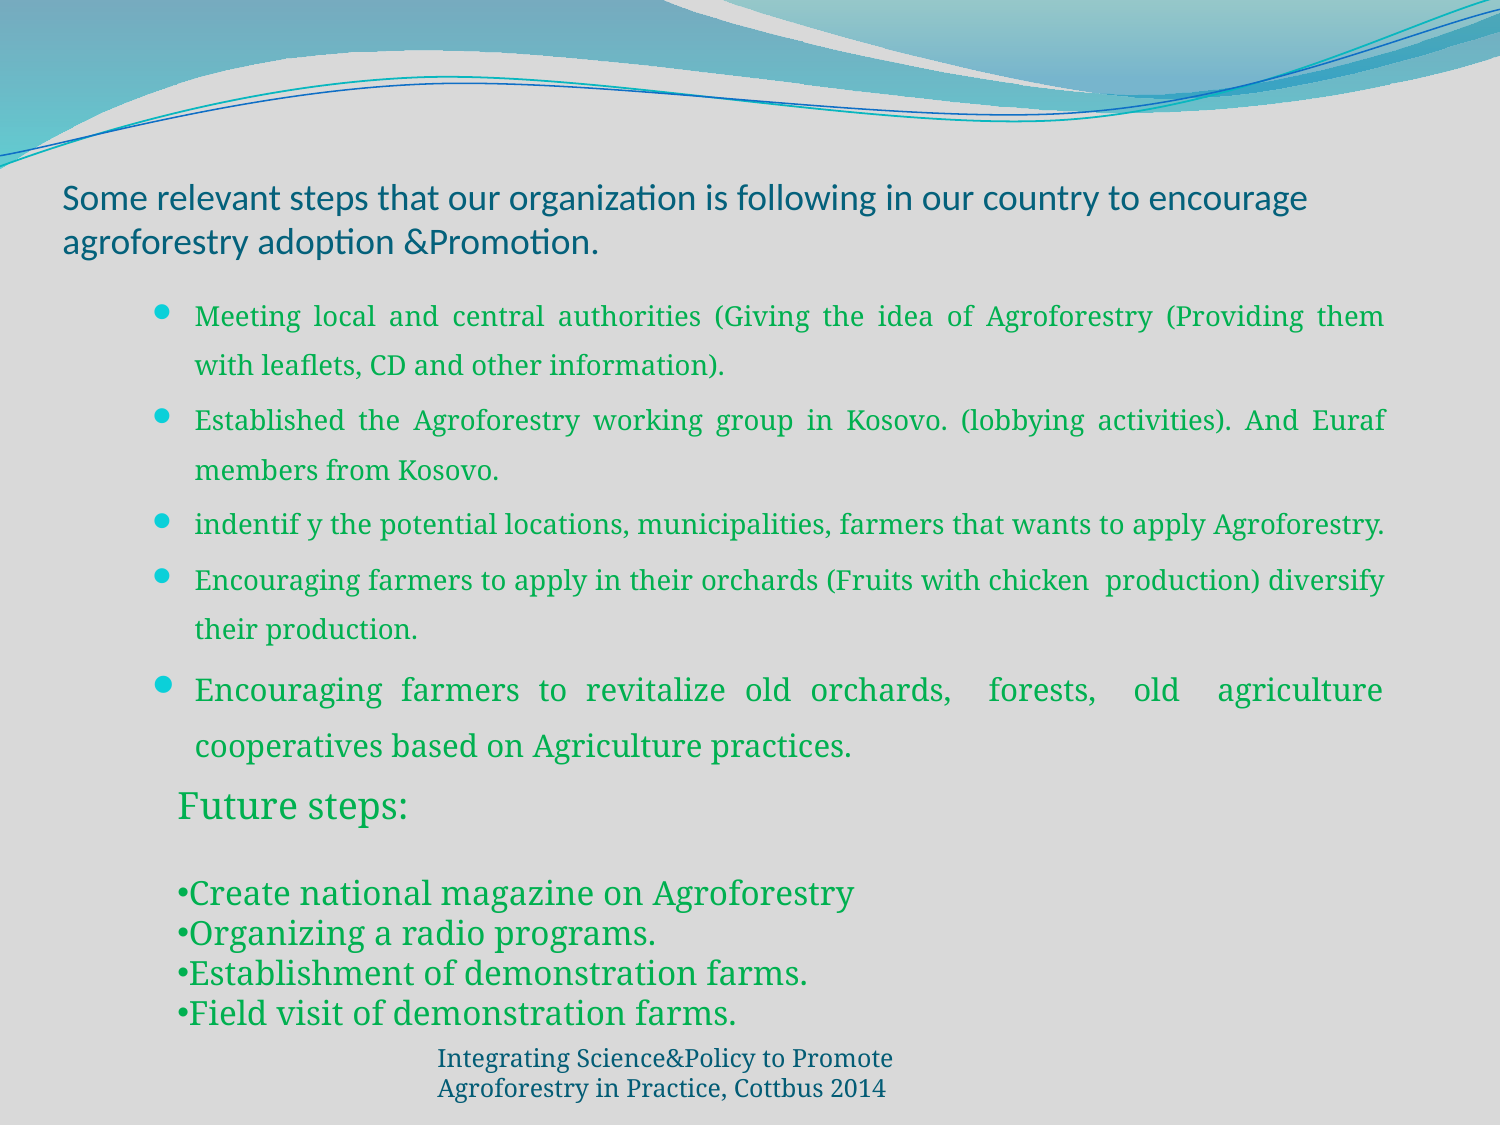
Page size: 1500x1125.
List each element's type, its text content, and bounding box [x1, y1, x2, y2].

footer Integrating Science&Policy to Promote Agroforestry in Practice, Cottbus 2014 [437, 1042, 988, 1103]
list Meeting local and central authorities (Giving the idea of Agroforestry (Providing them with leaflets, CD and other information). Established the Agroforestry working group in Kosovo. (lobbying activities). And Euraf members from Kosovo. indentif y the potential locations, municipalities, farmers that wants to apply Agroforestry. Encouraging farmers to apply in their orchards (Fruits with chicken production) diversify their production. Encouraging farmers to revitalize old orchards, forests, old agriculture cooperatives based on Agriculture practices. [137, 275, 1400, 788]
title Some relevant steps that our organization is following in our country to encourage agroforestry adoption &Promotion. [62, 75, 1413, 263]
text_box Future steps: Create national magazine on Agroforestry Organizing a radio programs. Establishment of demonstration farms. Field visit of demonstration farms. [162, 774, 1225, 1040]
